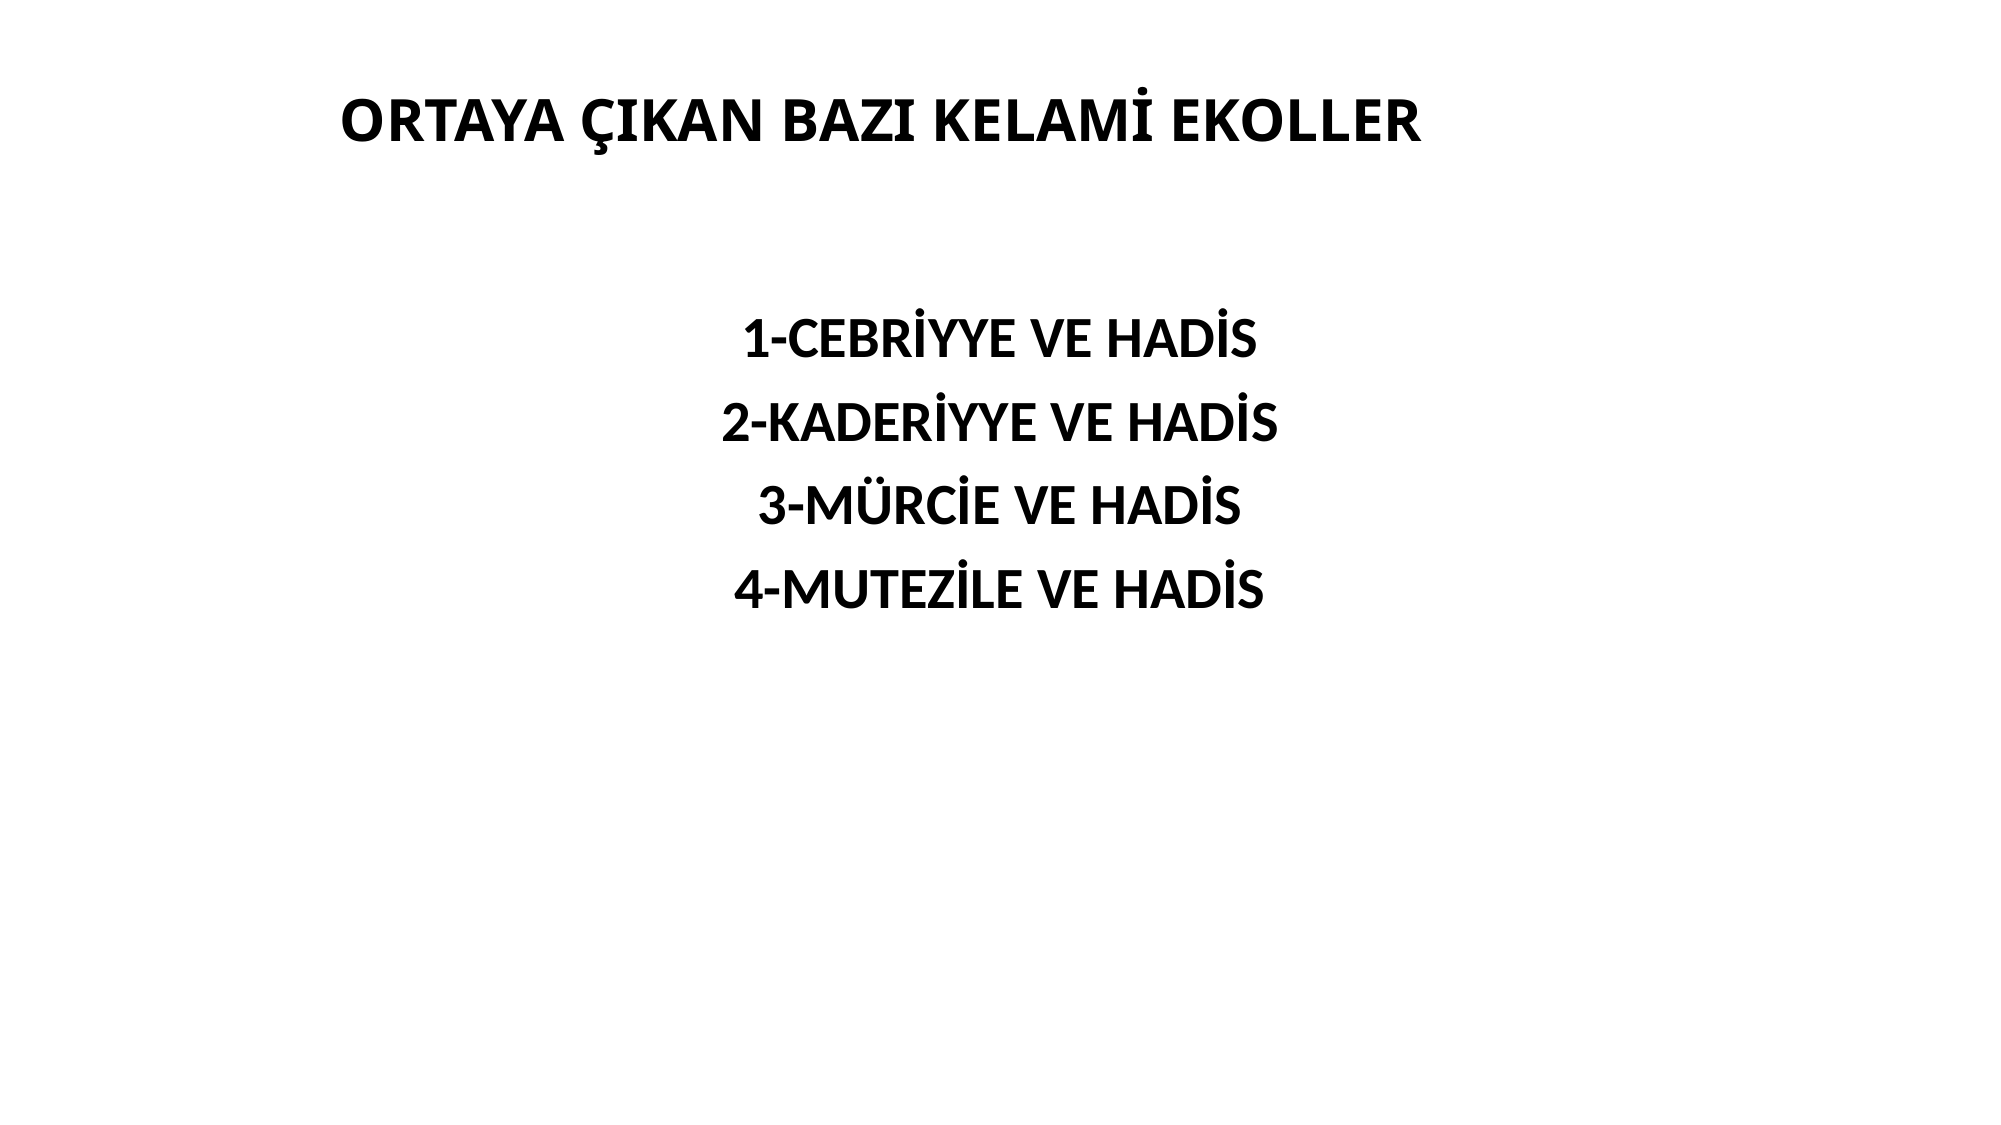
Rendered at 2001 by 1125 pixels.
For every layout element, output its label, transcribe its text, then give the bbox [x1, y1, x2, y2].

title ORTAYA ÇIKAN BAZI KELAMİ EKOLLER [324, 45, 1675, 200]
list 1-CEBRİYYE VE HADİS 2-KADERİYYE VE HADİS 3-MÜRCİE VE HADİS 4-MUTEZİLE VE HADİS [137, 299, 1863, 1014]
